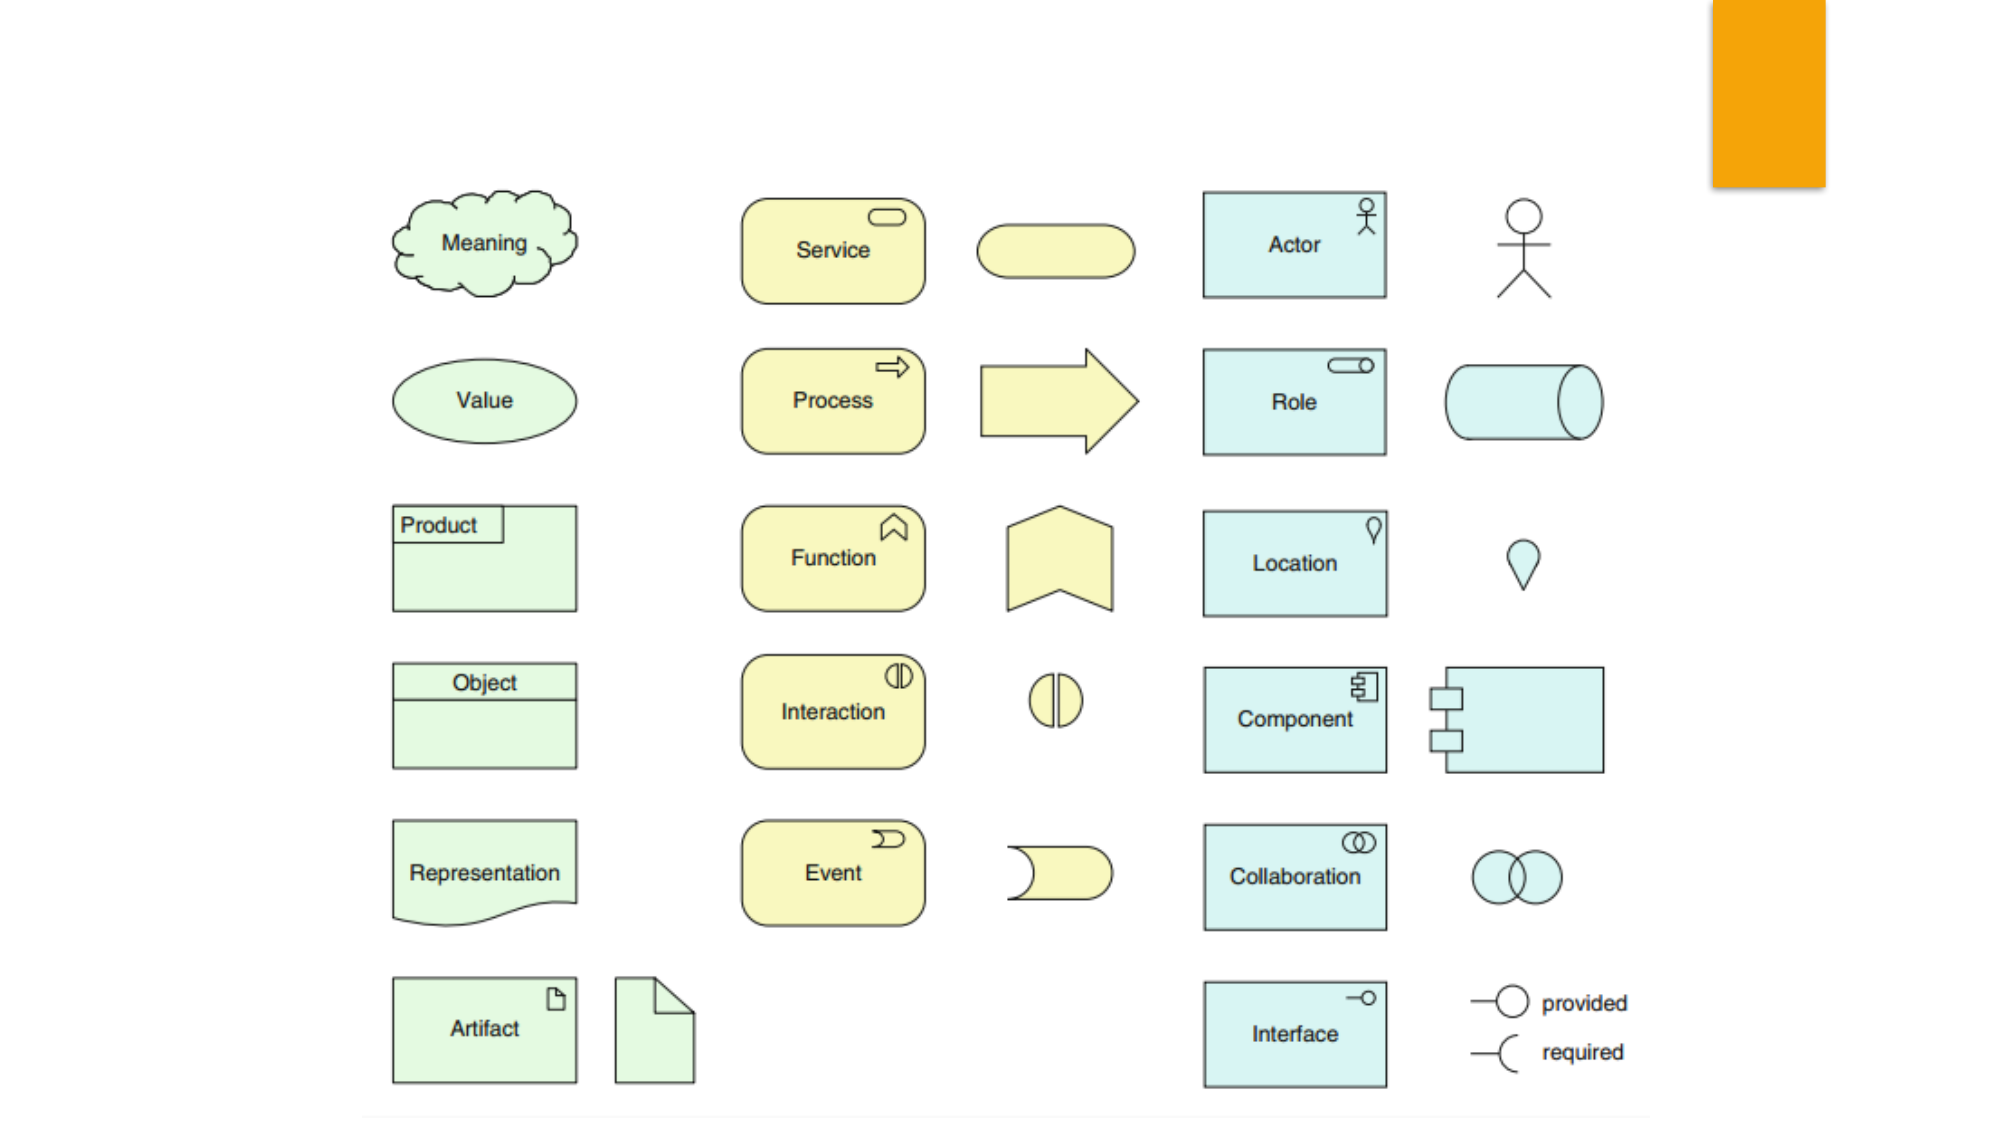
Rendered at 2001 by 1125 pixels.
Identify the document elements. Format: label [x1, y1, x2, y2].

picture [362, 162, 1651, 1118]
